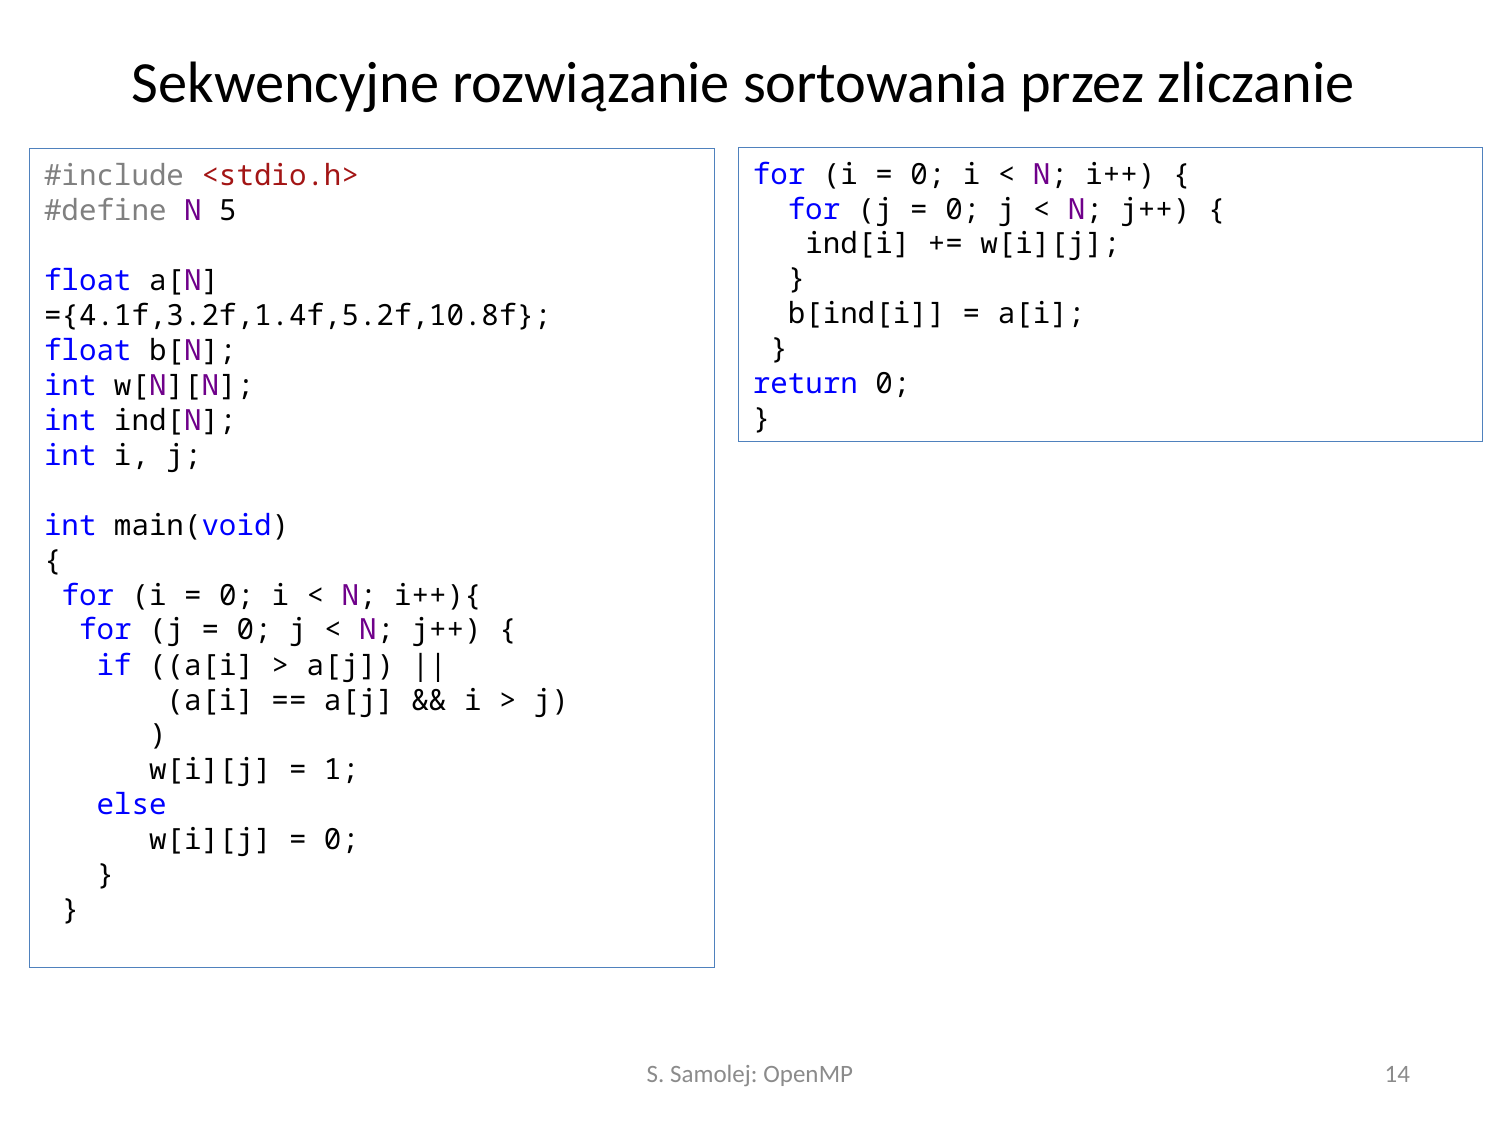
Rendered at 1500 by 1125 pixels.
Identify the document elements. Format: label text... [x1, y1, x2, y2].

text_box for (i = 0; i < N; i++) { for (j = 0; j < N; j++) { ind[i] += w[i][j]; } b[ind[i]] = a[i]; } return 0; } [738, 147, 1483, 442]
text_box #include <stdio.h> #define N 5 float a[N] ={4.1f,3.2f,1.4f,5.2f,10.8f}; float b[N]; int w[N][N]; int ind[N]; int i, j; int main(void) { for (i = 0; i < N; i++){ for (j = 0; j < N; j++) { if ((a[i] > a[j]) || (a[i] == a[j] && i > j) ) w[i][j] = 1; else w[i][j] = 0; } } [29, 148, 715, 968]
slide_number 14 [1074, 1042, 1425, 1103]
title Sekwencyjne rozwiązanie sortowania przez zliczanie [75, 45, 1425, 114]
footer S. Samolej: OpenMP [512, 1042, 988, 1103]
